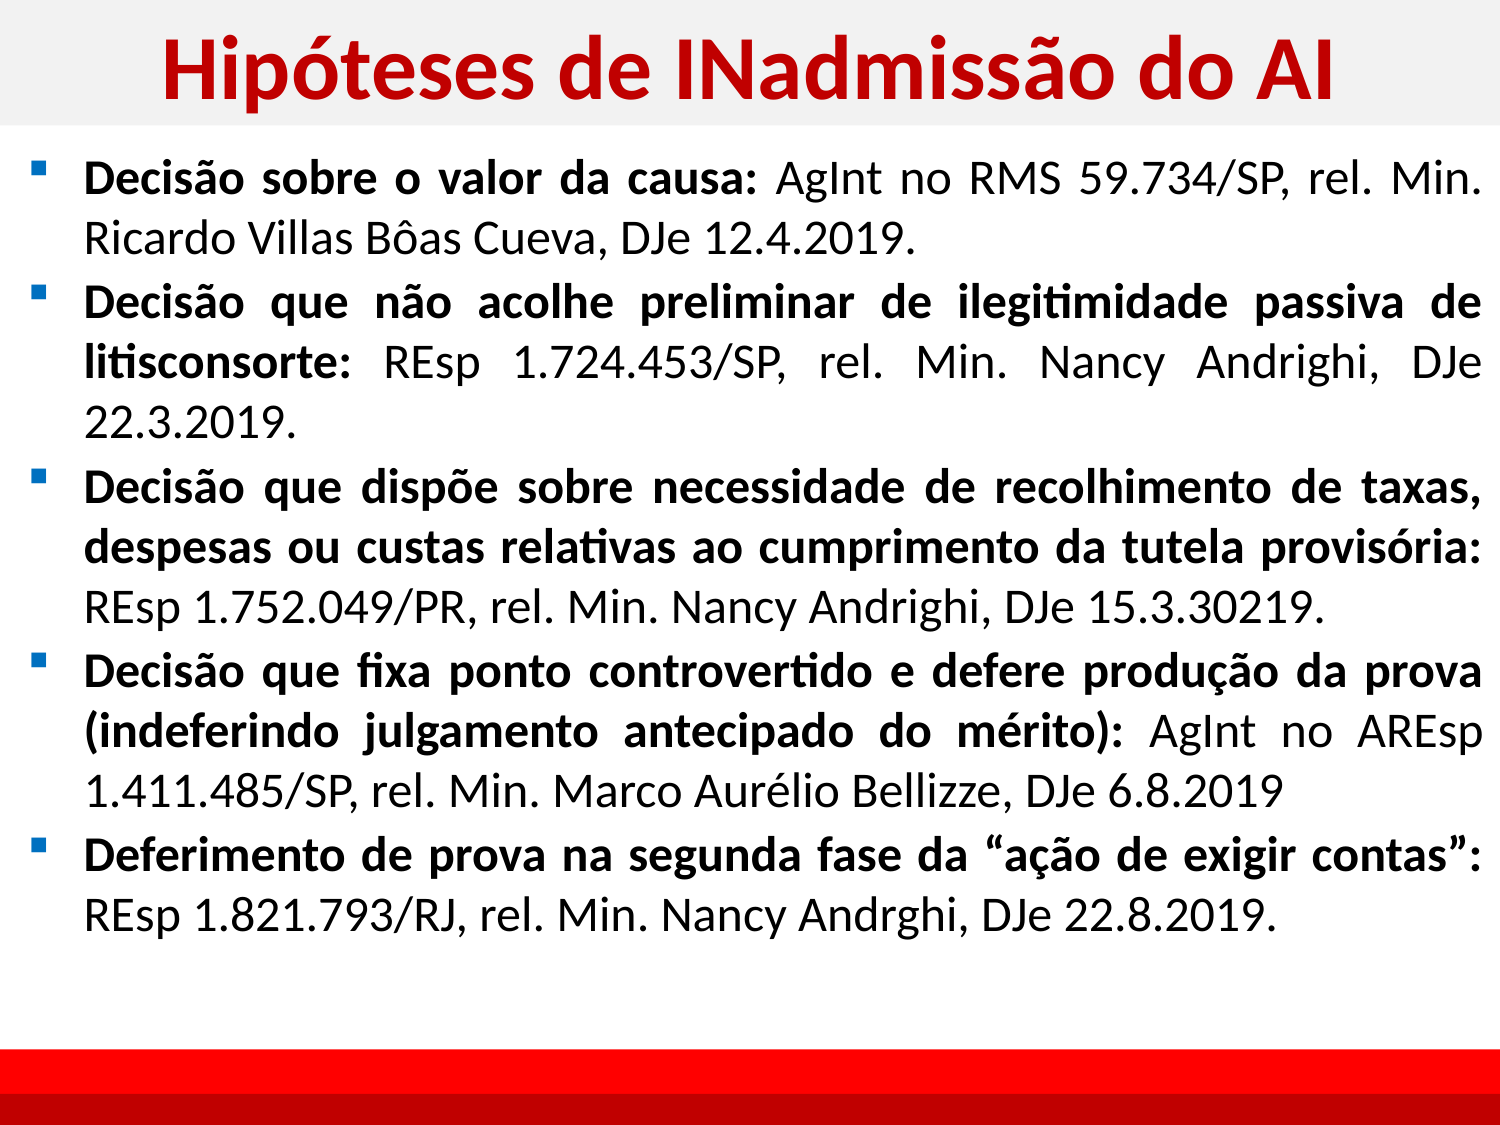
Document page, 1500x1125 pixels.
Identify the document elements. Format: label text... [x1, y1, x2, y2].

text_box [0, 1092, 1500, 1125]
title Hipóteses de INadmissão do AI [0, 0, 1500, 126]
text_box [0, 1047, 1500, 1092]
list Decisão sobre o valor da causa: AgInt no RMS 59.734/SP, rel. Min. Ricardo Villas Bôas Cueva, DJe 12.4.2019. Decisão que não acolhe preliminar de ilegitimidade passiva de litisconsorte: REsp 1.724.453/SP, rel. Min. Nancy Andrighi, DJe 22.3.2019. Decisão que dispõe sobre necessidade de recolhimento de taxas, despesas ou custas relativas ao cumprimento da tutela provisória: REsp 1.752.049/PR, rel. Min. Nancy Andrighi, DJe 15.3.30219. Decisão que fixa ponto controvertido e defere produção da prova (indeferindo julgamento antecipado do mérito): AgInt no AREsp 1.411.485/SP, rel. Min. Marco Aurélio Bellizze, DJe 6.8.2019 Deferimento de prova na segunda fase da “ação de exigir contas”: REsp 1.821.793/RJ, rel. Min. Nancy Andrghi, DJe 22.8.2019. [0, 137, 1499, 1038]
